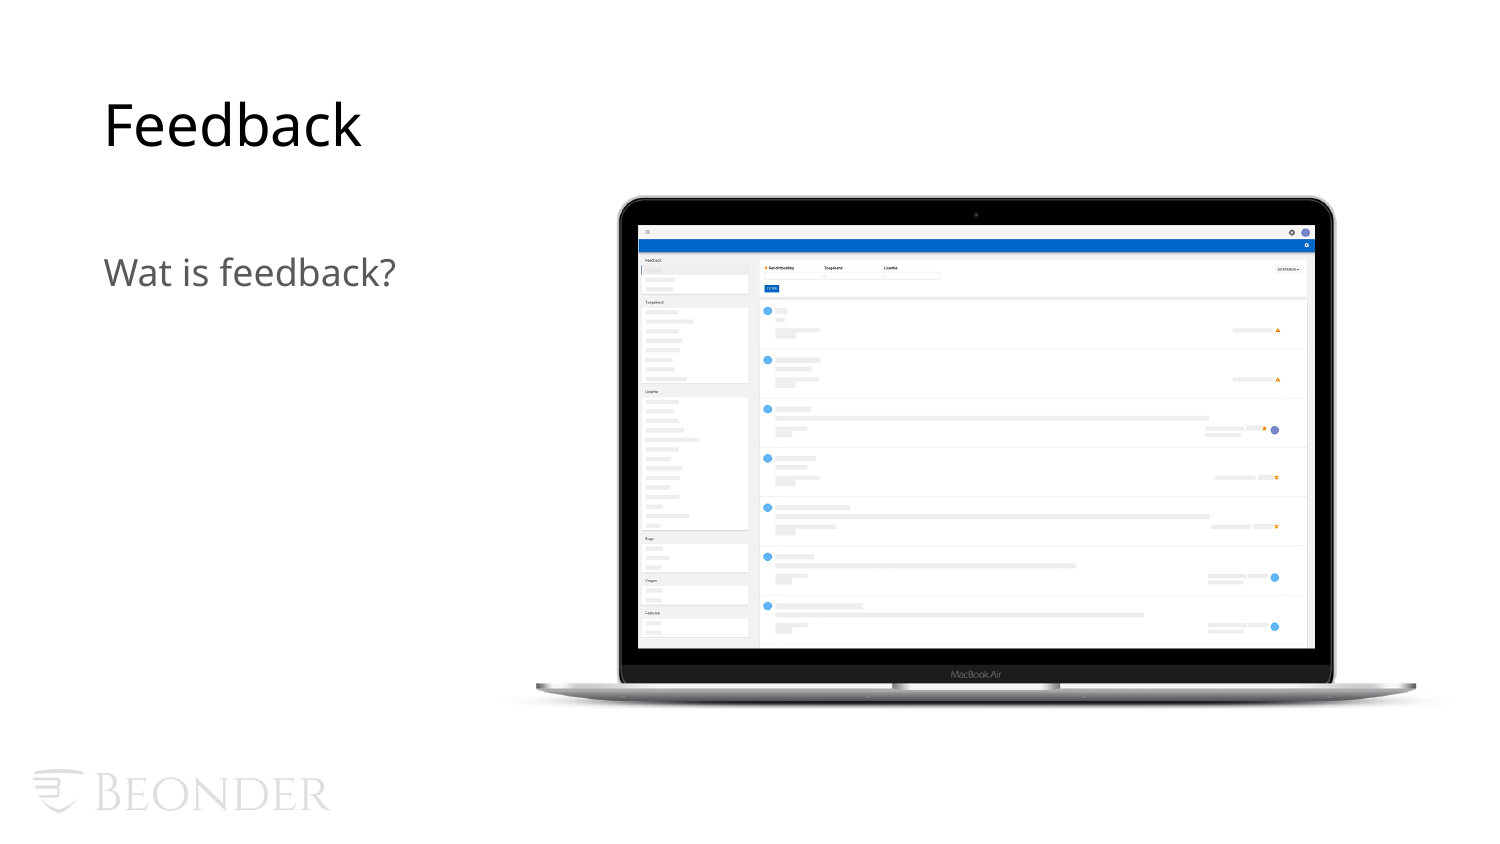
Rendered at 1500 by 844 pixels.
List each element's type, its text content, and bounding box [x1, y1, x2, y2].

picture [495, 193, 1456, 710]
picture [32, 768, 331, 813]
title Feedback [88, 72, 1407, 167]
list Wat is feedback? [88, 226, 490, 710]
